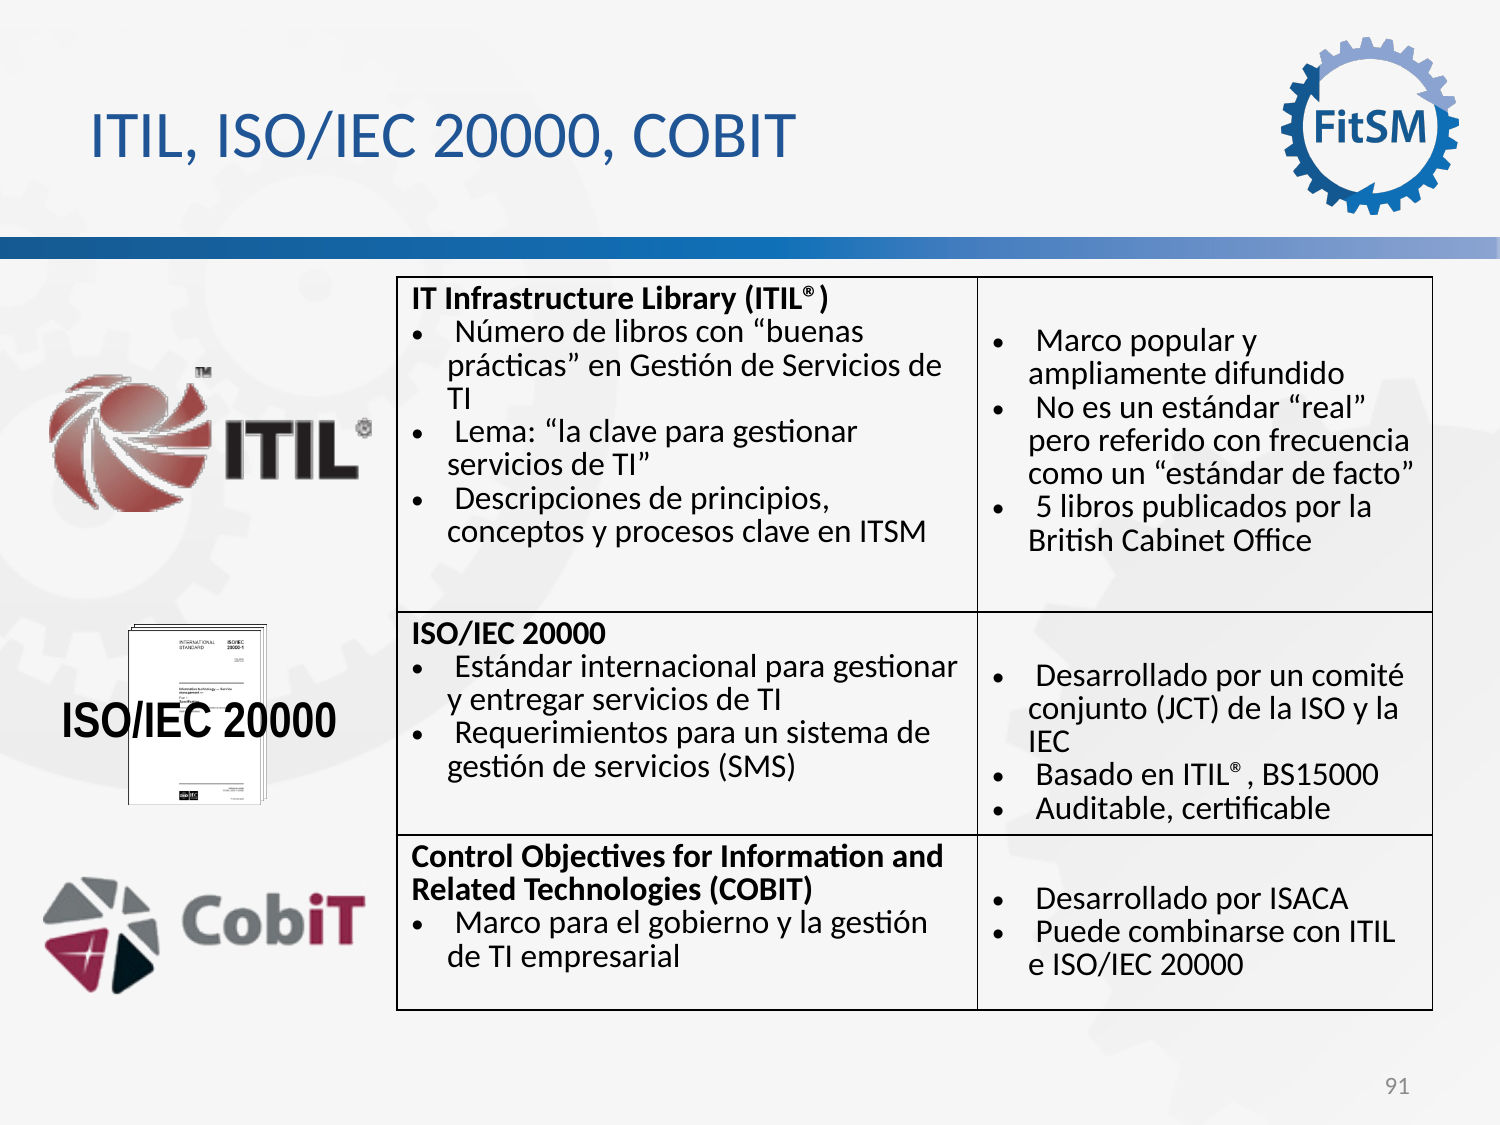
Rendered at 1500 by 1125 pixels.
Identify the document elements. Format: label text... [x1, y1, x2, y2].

text_box ITIL, ISO/IEC 20000, COBIT [74, 45, 1234, 217]
text_box ISO/IEC 20000 [46, 680, 123, 756]
table_header Marco popular y ampliamente difundido No es un estándar “real” pero referido con frecuencia como un “estándar de facto” 5 libros publicados por la British Cabinet Office [978, 278, 1432, 611]
table_cell Control Objectives for Information and Related Technologies (COBIT) Marco para el gobierno y la gestión de TI empresarial [398, 836, 977, 1009]
text_box <Foliennummer> [1074, 1054, 1425, 1115]
table_cell ISO/IEC 20000 Estándar internacional para gestionar y entregar servicios de TI Requerimientos para un sistema de gestión de servicios (SMS) [398, 613, 977, 834]
table_header IT Infrastructure Library (ITIL®) Número de libros con “buenas prácticas” en Gestión de Servicios de TI Lema: “la clave para gestionar servicios de TI” Descripciones de principios, conceptos y procesos clave en ITSM [398, 278, 977, 611]
table_cell Desarrollado por un comité conjunto (JCT) de la ISO y la IEC Basado en ITIL®, BS15000 Auditable, certificable [978, 613, 1432, 834]
table_cell Desarrollado por ISACA Puede combinarse con ITIL e ISO/IEC 20000 [978, 836, 1432, 1009]
text_box ISO/IEC 20000 [271, 680, 353, 756]
picture [0, 0, 1500, 1125]
